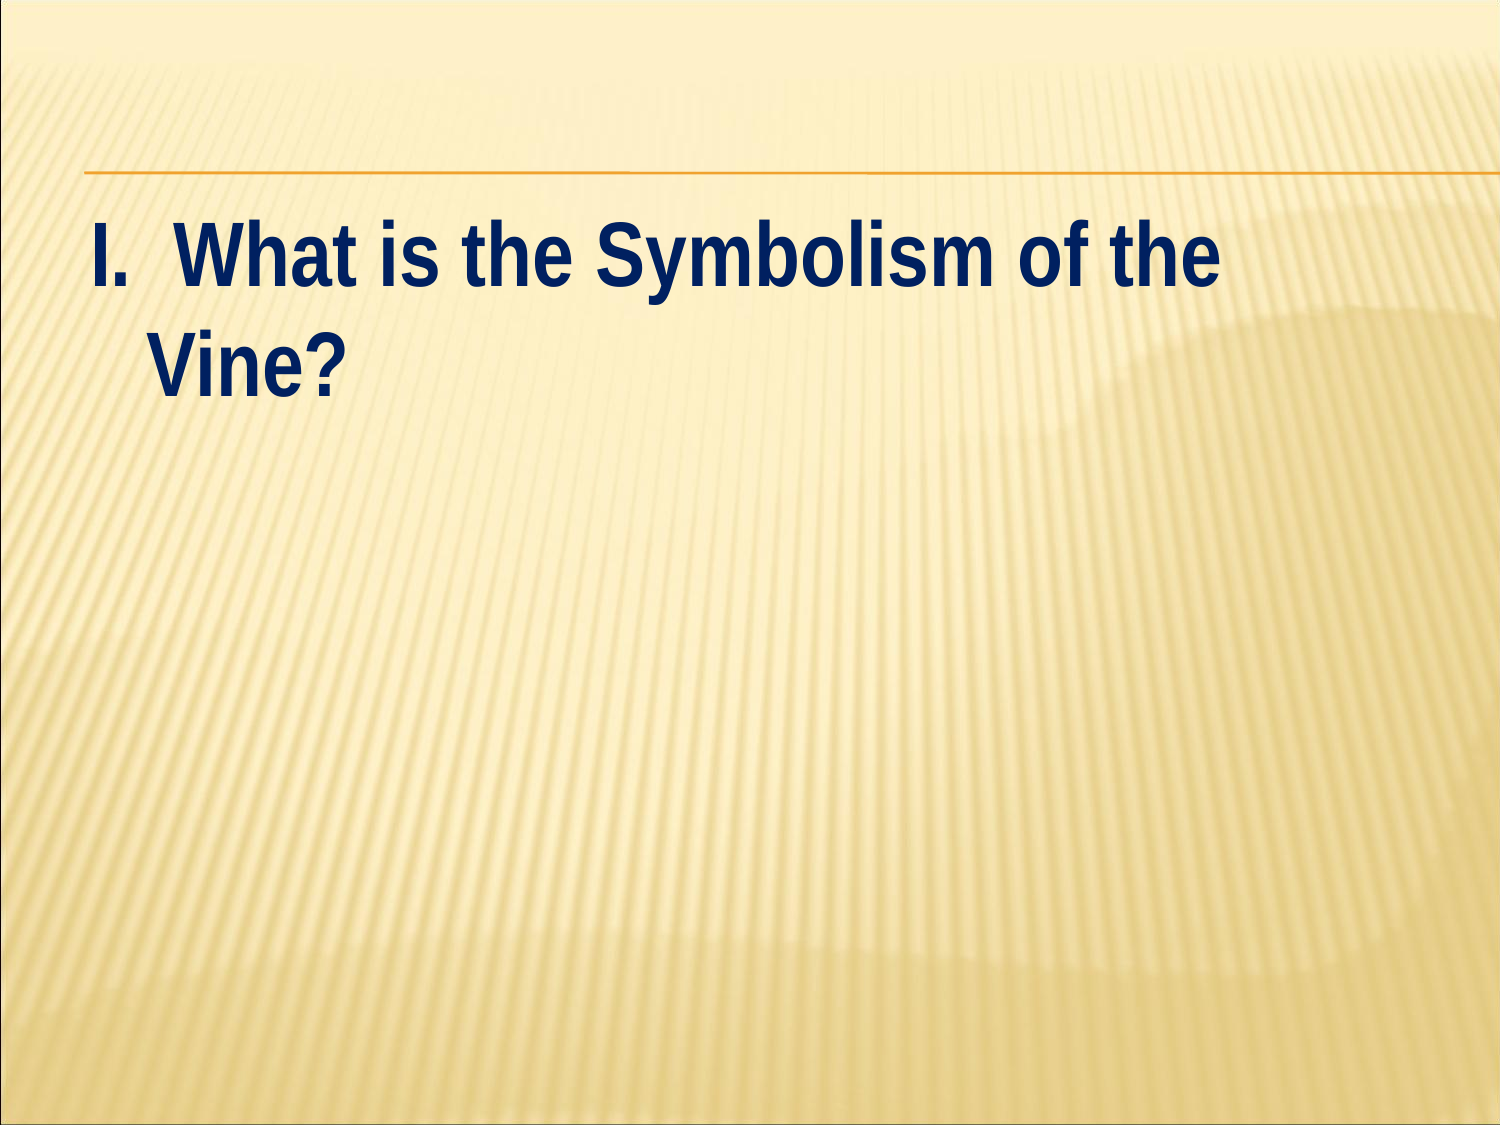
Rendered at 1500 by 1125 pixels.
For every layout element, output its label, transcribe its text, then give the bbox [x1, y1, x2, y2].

list I. What is the Symbolism of the Vine? [75, 187, 1425, 950]
picture [0, 0, 1500, 1125]
